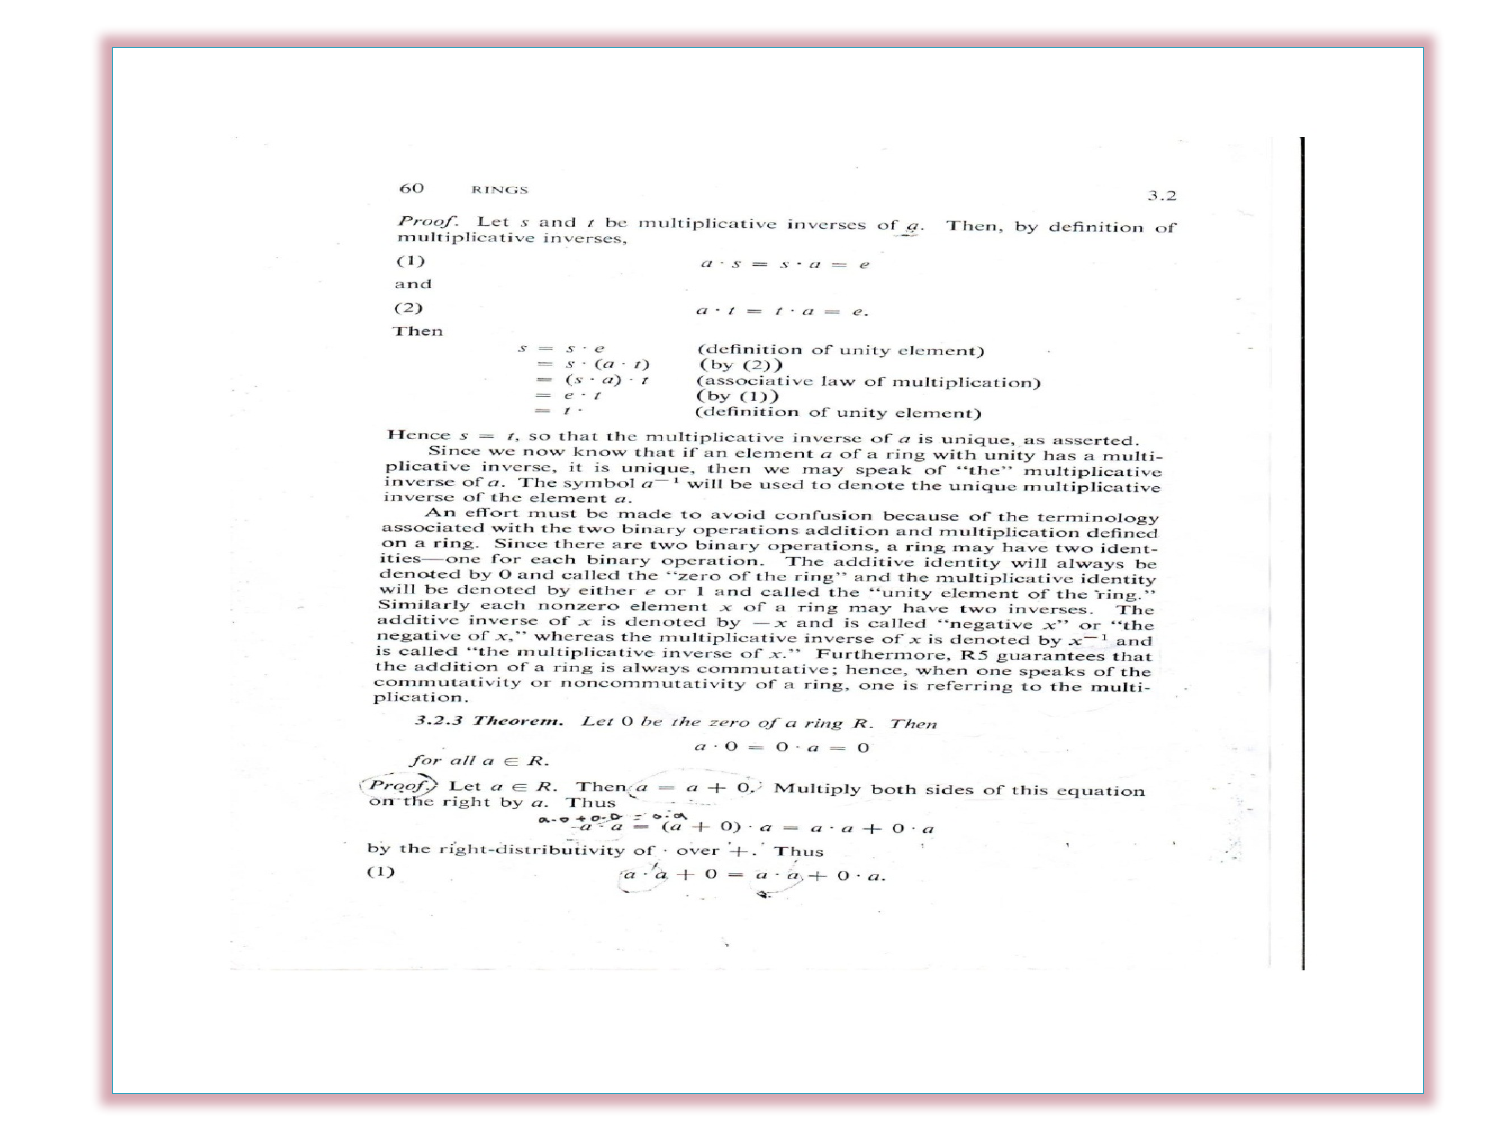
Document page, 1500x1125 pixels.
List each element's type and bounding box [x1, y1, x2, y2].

picture [111, 46, 1424, 1095]
